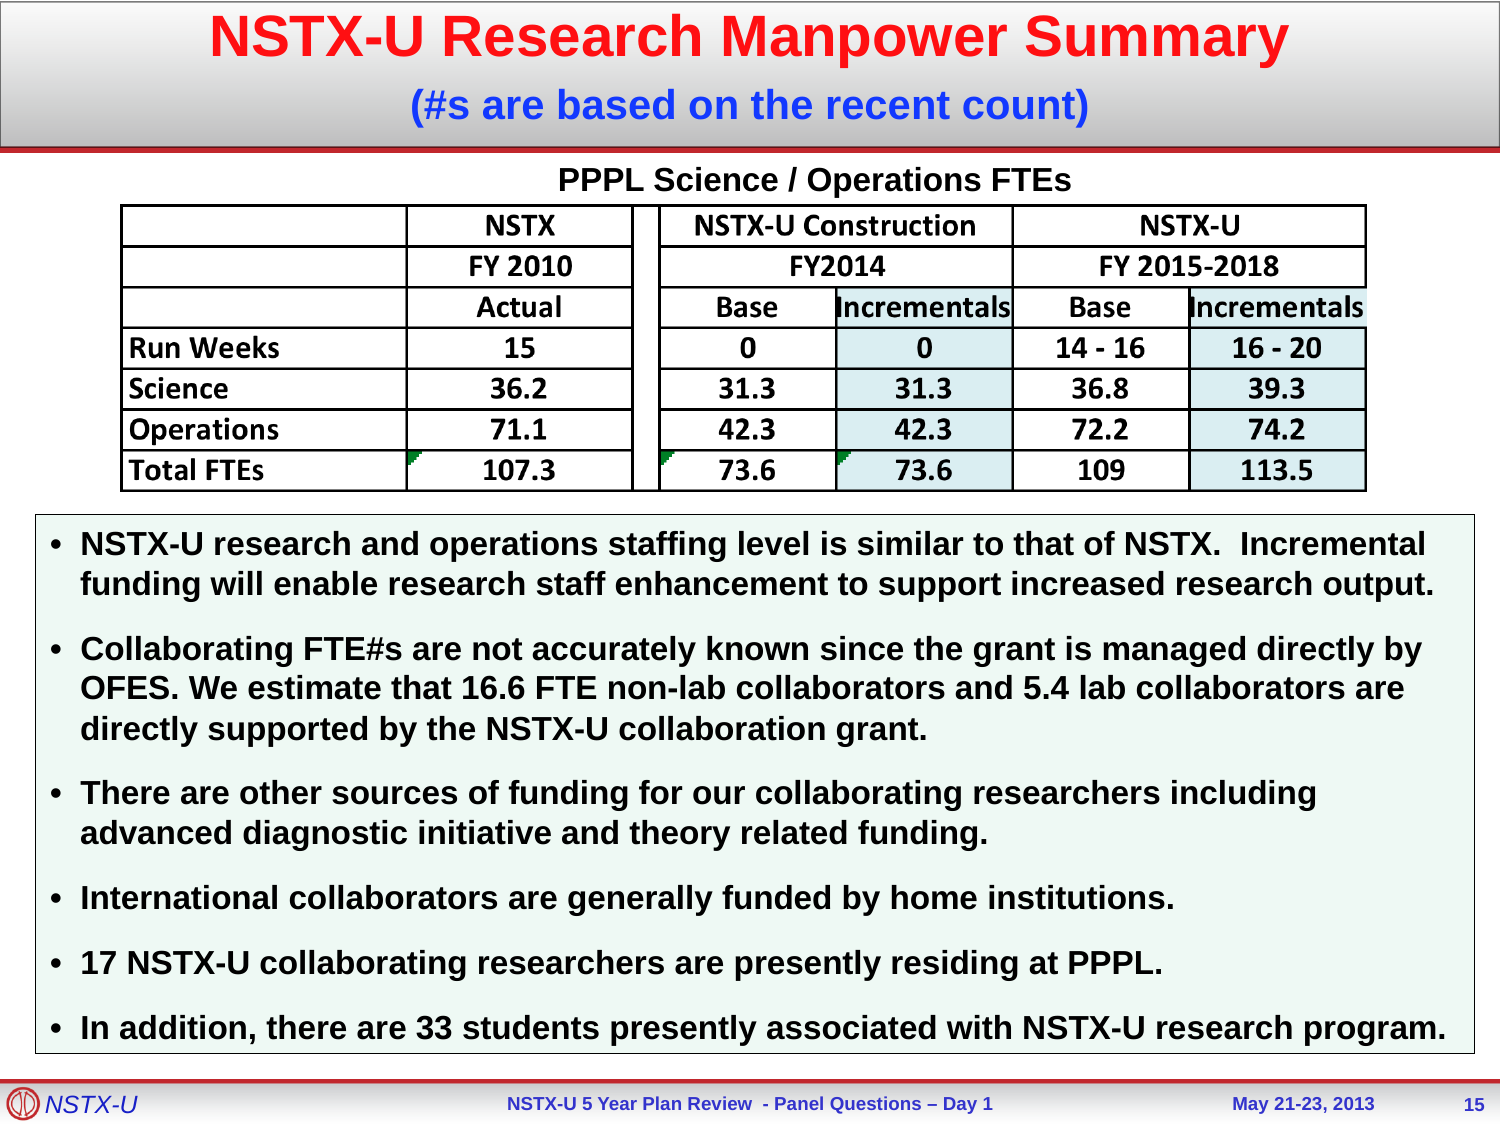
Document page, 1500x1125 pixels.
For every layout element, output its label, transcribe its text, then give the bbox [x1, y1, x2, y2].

picture [120, 203, 1367, 493]
picture [0, 1079, 1500, 1125]
text_box PPPL Science / Operations FTEs [543, 150, 1088, 202]
text_box NSTX-U Research Manpower Summary (#s are based on the recent count) [0, 1, 1500, 148]
text_box • NSTX-U research and operations staffing level is similar to that of NSTX. Incremental funding will enable research staff enhancement to support increased research output. • Collaborating FTE#s are not accurately known since the grant is managed directly by OFES. We estimate that 16.6 FTE non-lab collaborators and 5.4 lab collaborators are directly supported by the NSTX-U collaboration grant. • There are other sources of funding for our collaborating researchers including advanced diagnostic initiative and theory related funding. • International collaborators are generally funded by home institutions. • 17 NSTX-U collaborating researchers are presently residing at PPPL. • In addition, there are 33 students presently associated with NSTX-U research program. [35, 514, 1475, 1054]
slide_number 15 [1374, 1091, 1500, 1117]
